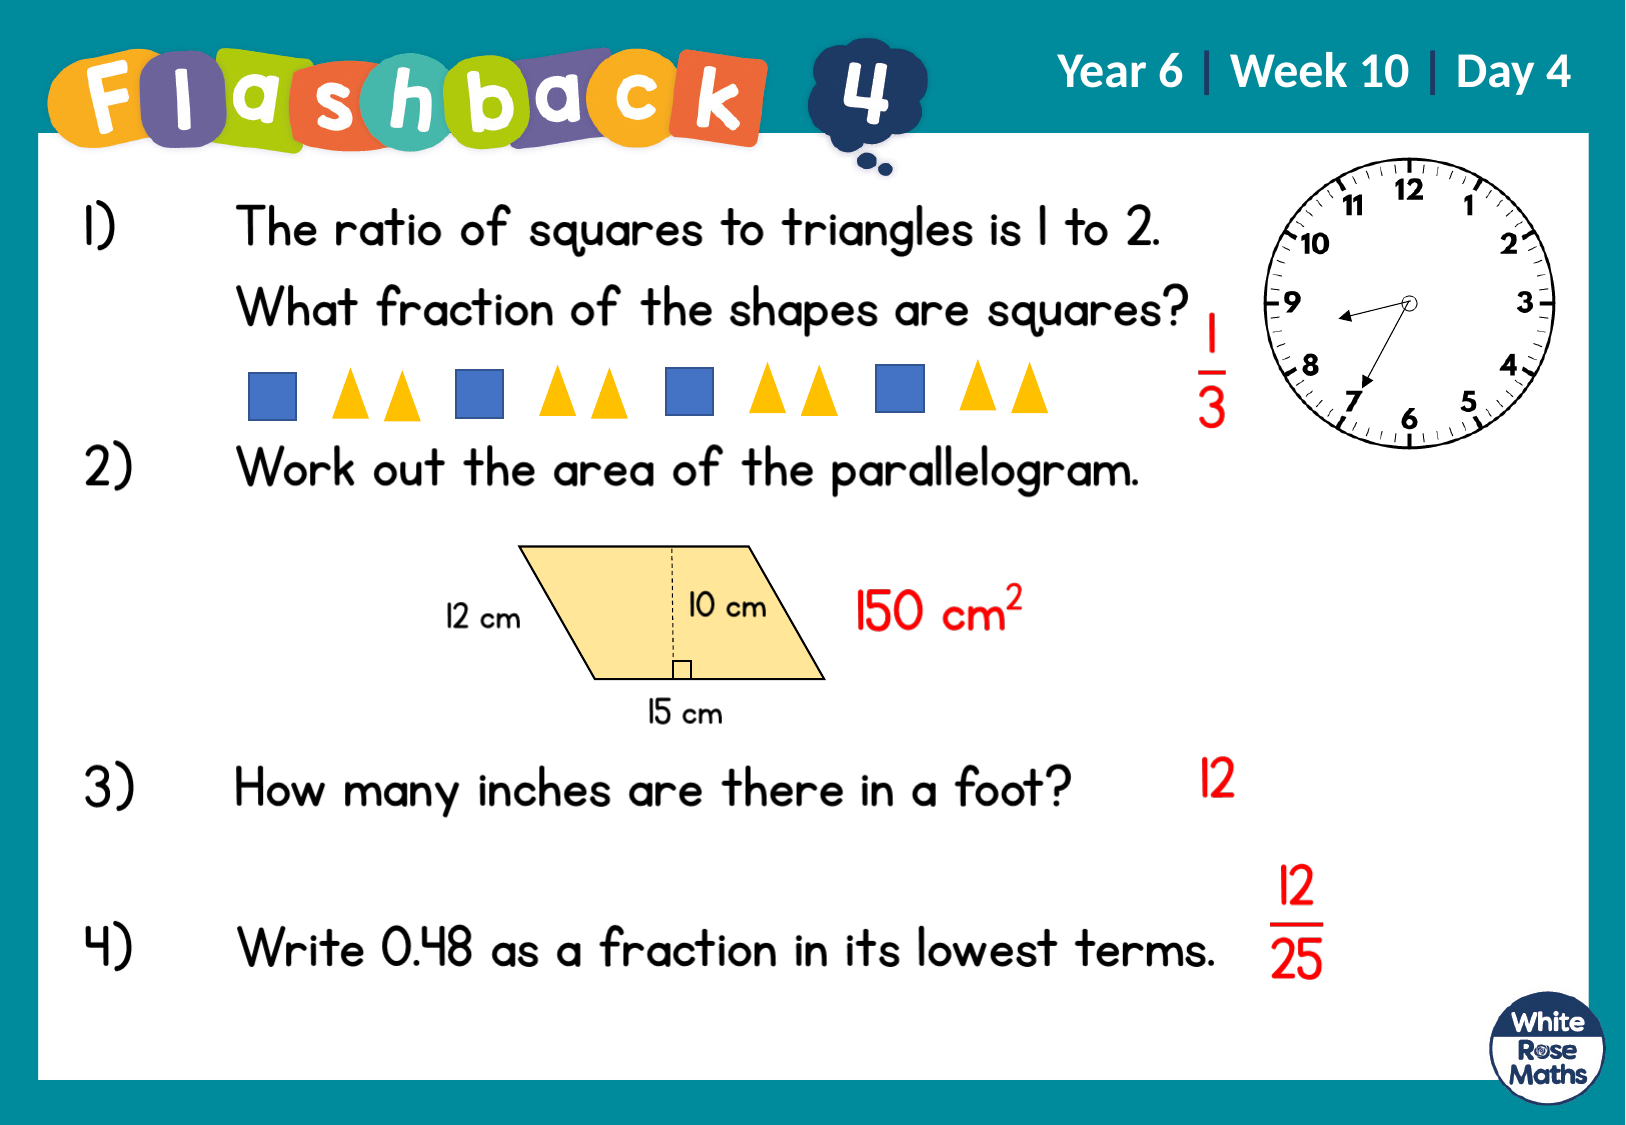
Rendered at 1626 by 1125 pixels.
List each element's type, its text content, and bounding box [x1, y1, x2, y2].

picture [0, 0, 1626, 1125]
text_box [1362, 319, 1410, 389]
text_box Year 6 | Week 10 | Day 4 [991, 36, 1587, 108]
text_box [1338, 300, 1411, 319]
